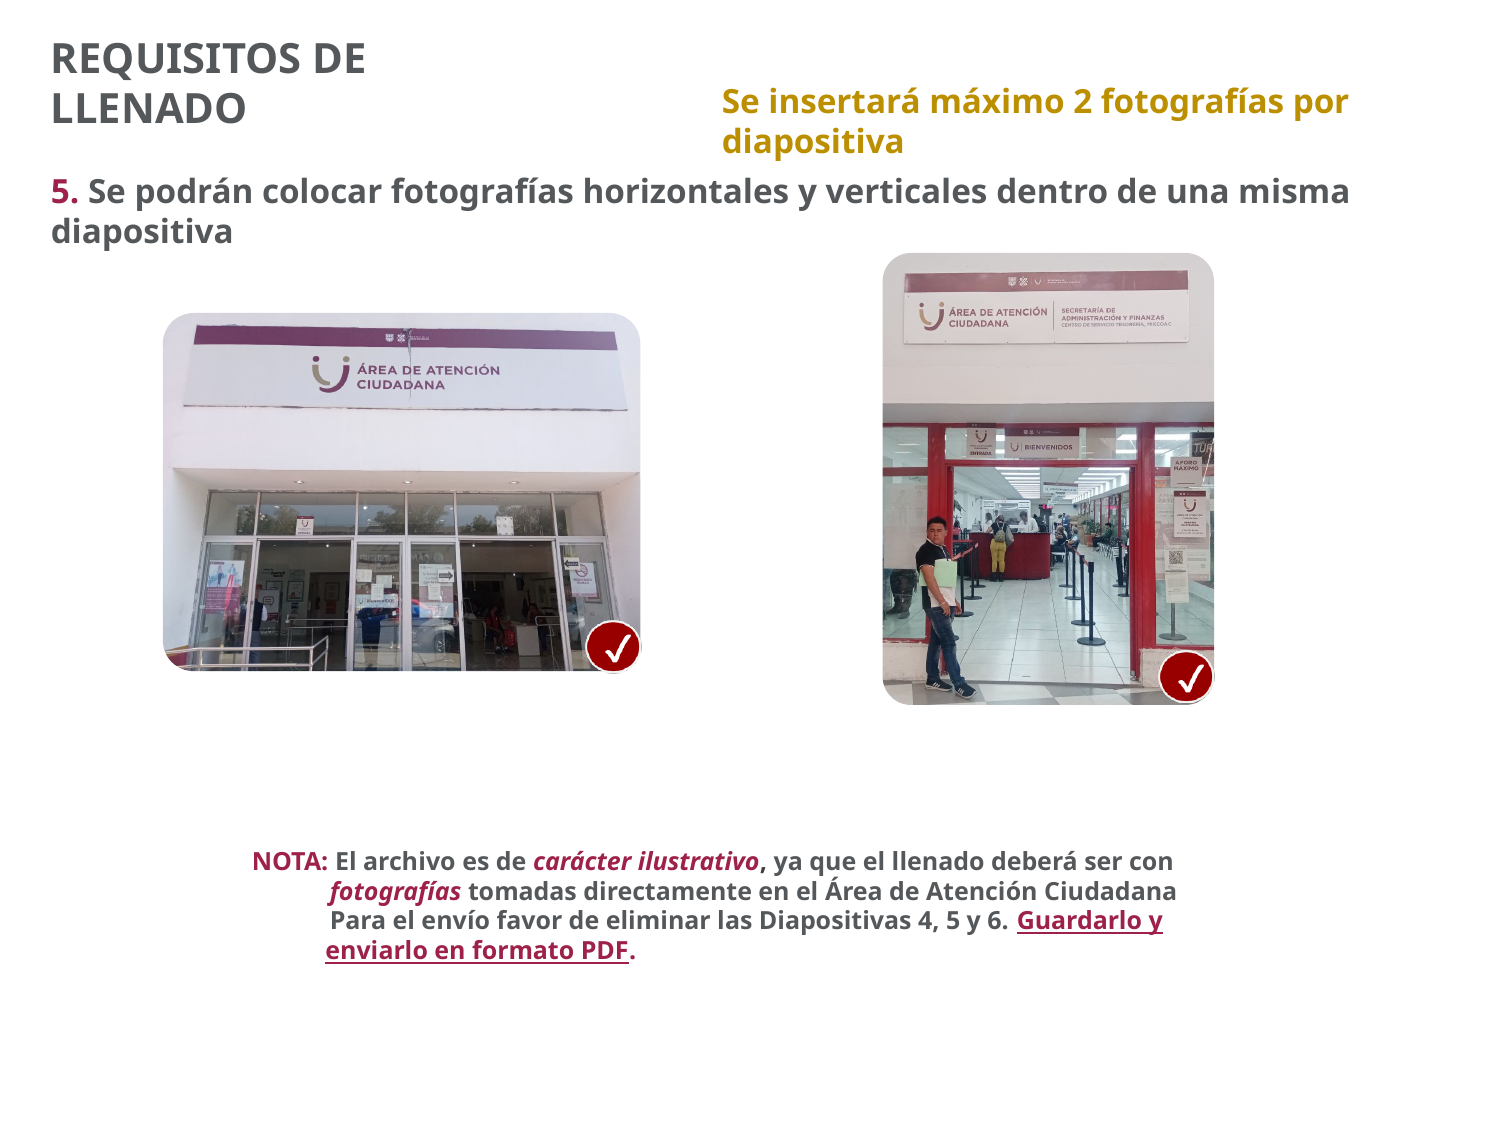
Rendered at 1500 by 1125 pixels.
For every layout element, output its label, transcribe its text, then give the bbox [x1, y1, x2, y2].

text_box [162, 312, 655, 693]
text_box REQUISITOS DE LLENADO [35, 24, 571, 140]
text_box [882, 252, 1228, 723]
text_box NOTA: El archivo es de carácter ilustrativo, ya que el llenado deberá ser con fotografías tomadas directamente en el Área de Atención Ciudadana Para el envío favor de eliminar las Diapositivas 4, 5 y 6. Guardarlo y enviarlo en formato PDF. [236, 837, 1203, 973]
text_box Se insertará máximo 2 fotografías por diapositiva [707, 72, 1500, 168]
text_box 5. Se podrán colocar fotografías horizontales y verticales dentro de una misma diapositiva [35, 162, 1458, 258]
